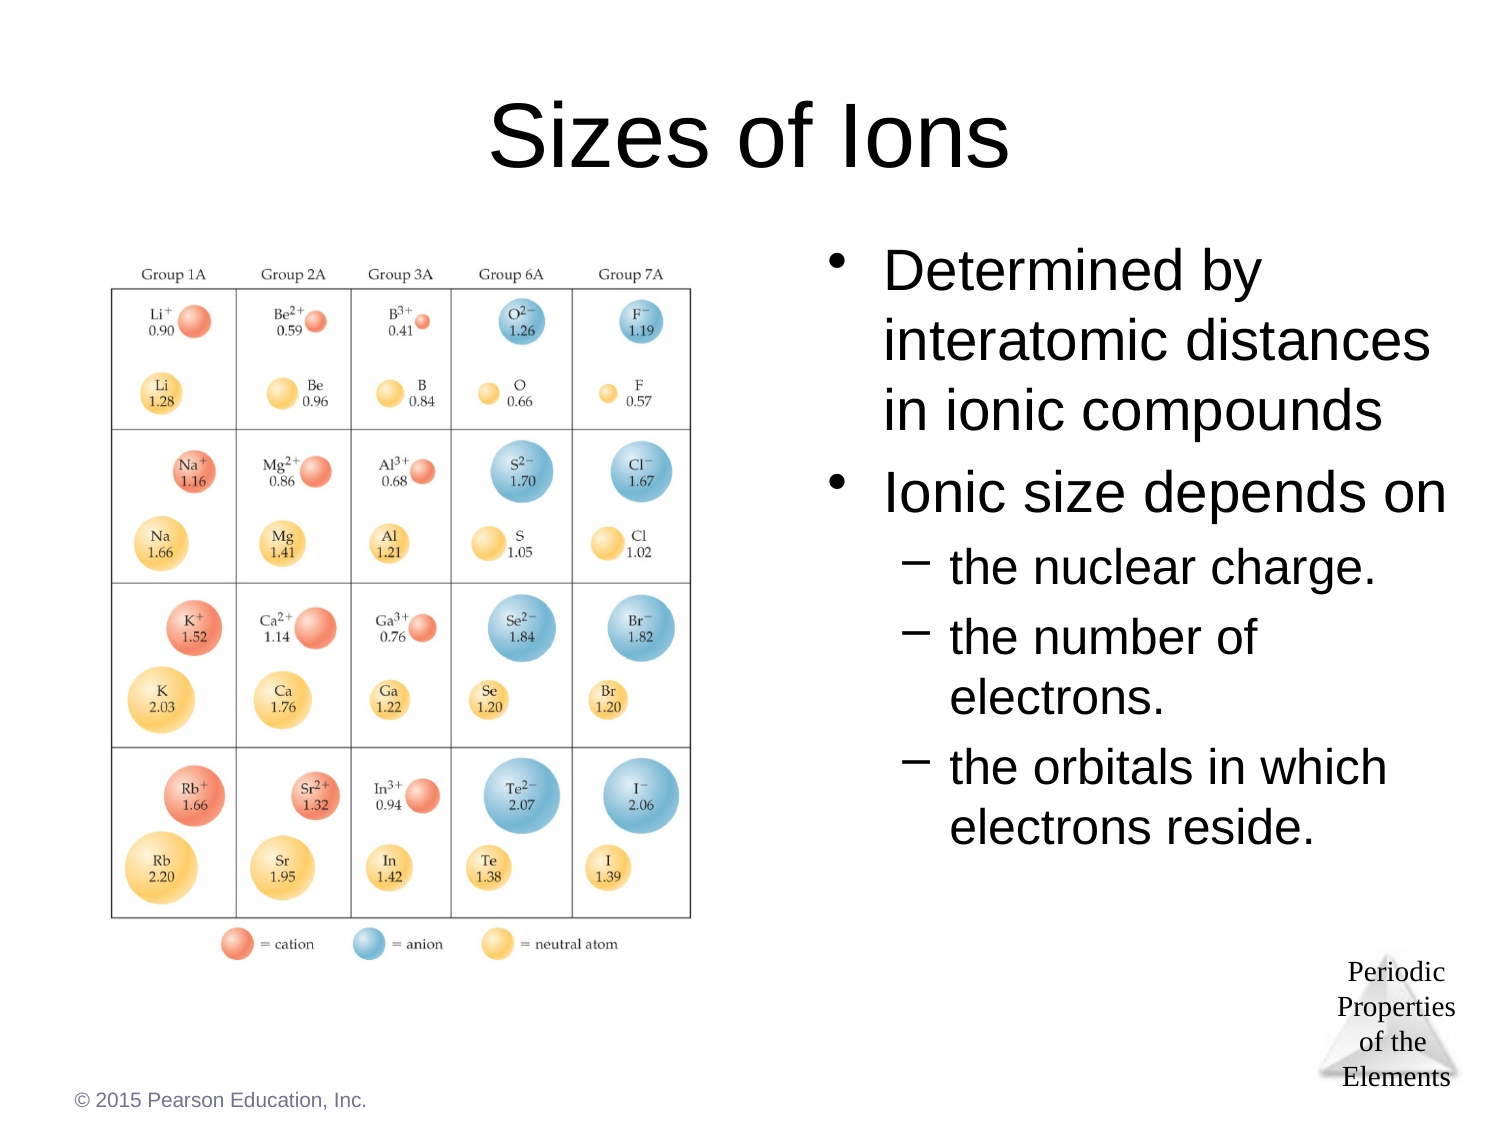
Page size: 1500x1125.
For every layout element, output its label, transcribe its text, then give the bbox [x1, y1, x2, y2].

picture [103, 262, 698, 963]
list Determined by interatomic distances in ionic compounds Ionic size depends on the nuclear charge. the number of electrons. the orbitals in which electrons reside. [812, 224, 1475, 925]
picture [1275, 899, 1500, 1125]
title Sizes of Ions [0, 37, 1500, 225]
